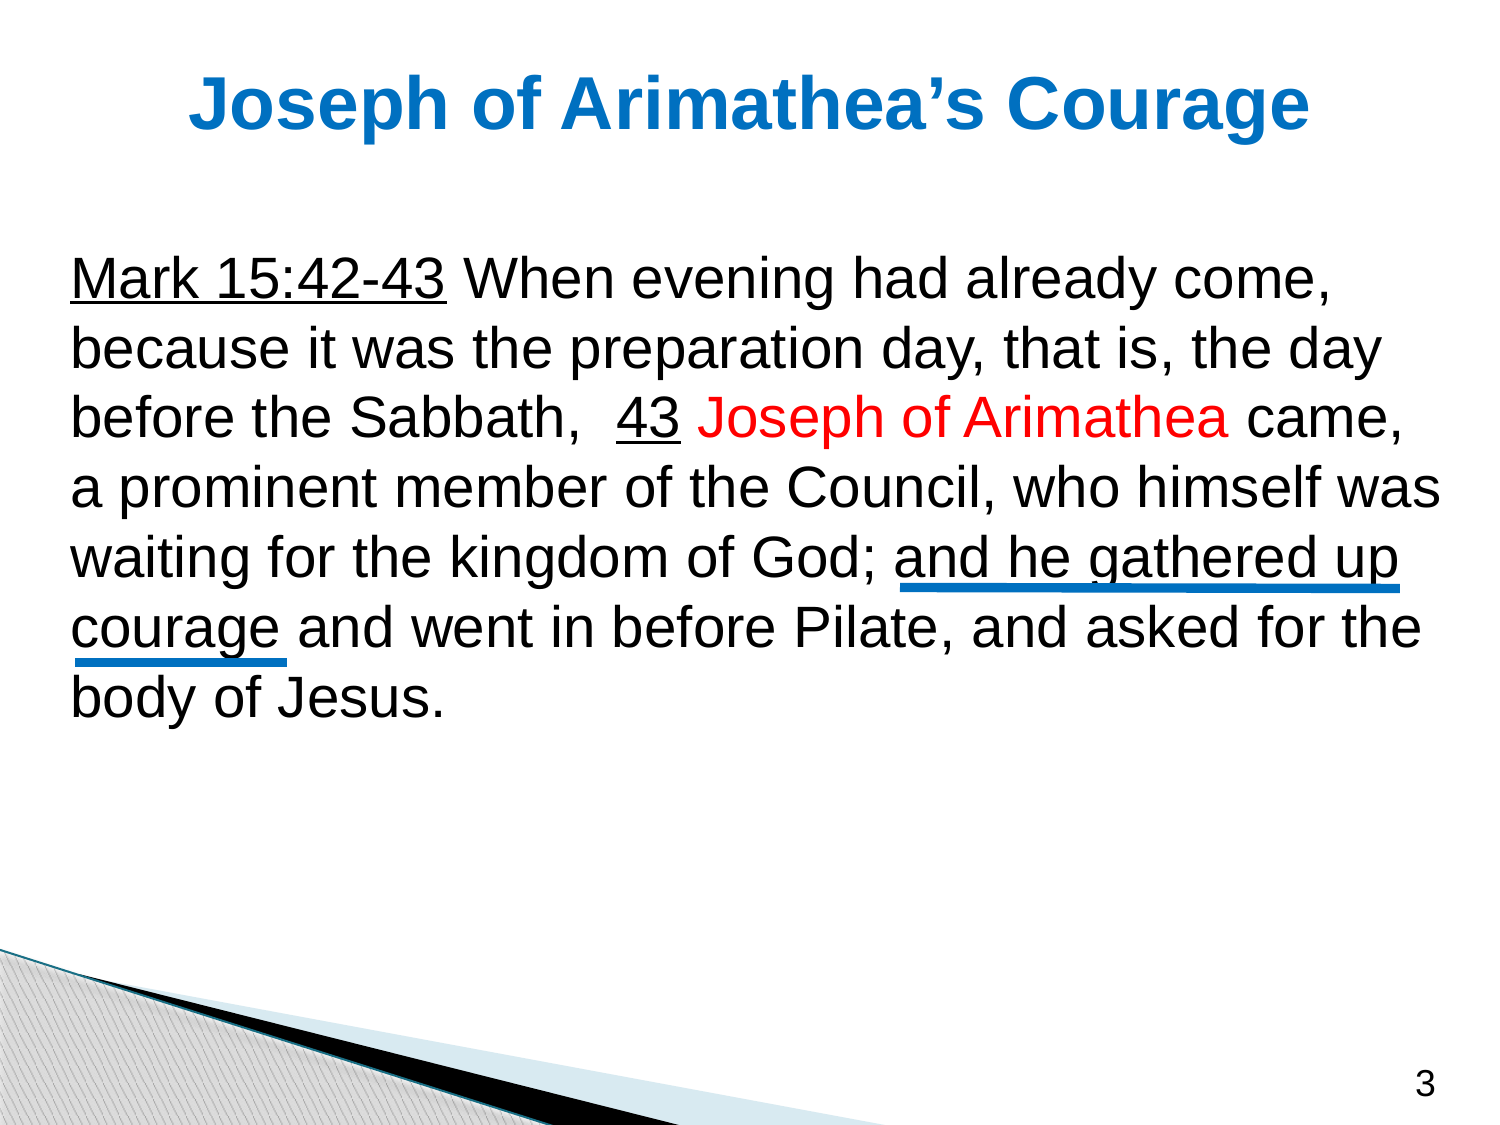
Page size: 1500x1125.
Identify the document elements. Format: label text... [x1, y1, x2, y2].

title Joseph of Arimathea’s Courage [75, 38, 1425, 161]
slide_number 3 [1287, 1051, 1451, 1112]
list Mark 15:42-43 When evening had already come, because it was the preparation day, that is, the day before the Sabbath, 43 Joseph of Arimathea came, a prominent member of the Council, who himself was waiting for the kingdom of God; and he gathered up courage and went in before Pilate, and asked for the body of Jesus. [37, 232, 1463, 986]
